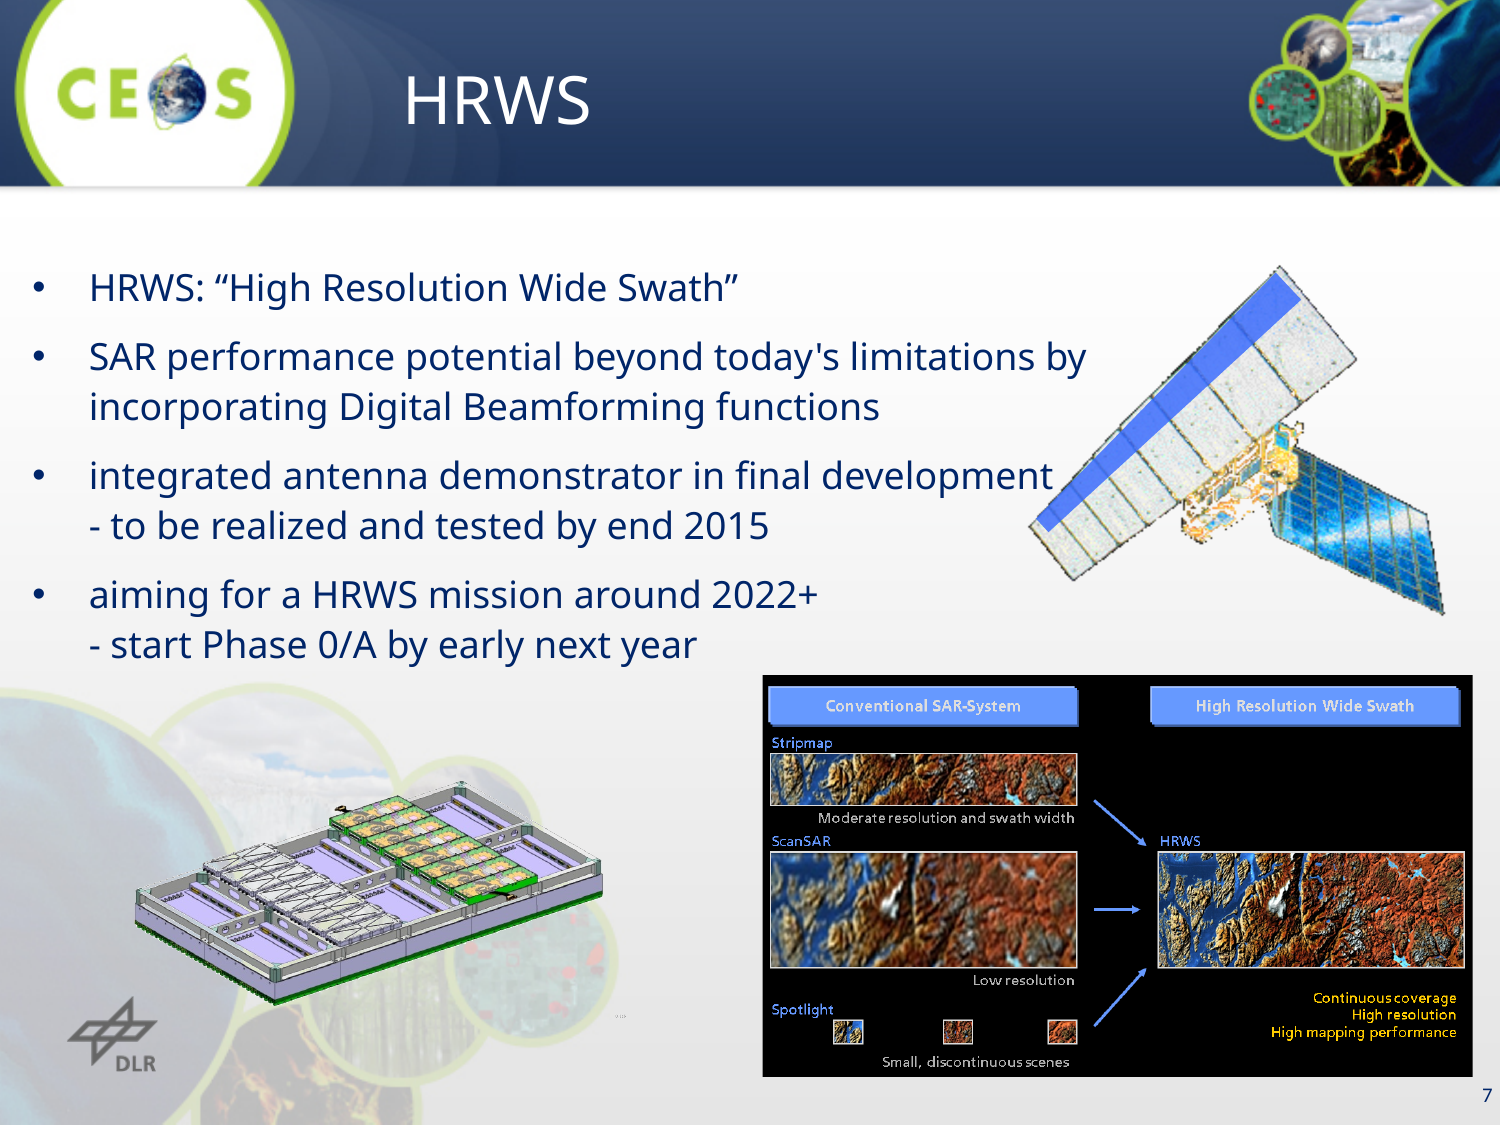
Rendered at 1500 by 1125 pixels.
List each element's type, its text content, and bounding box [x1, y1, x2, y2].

text_box HRWS: “High Resolution Wide Swath” SAR performance potential beyond today's limitations by incorporating Digital Beamforming functions integrated antenna demonstrator in final development - to be realized and tested by end 2015 aiming for a HRWS mission around 2022+ - start Phase 0/A by early next year [24, 211, 1100, 774]
picture [0, 0, 1500, 1125]
slide_number 7 [1186, 1073, 1500, 1117]
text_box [1022, 258, 1457, 625]
text_box HRWS [387, 50, 1274, 121]
